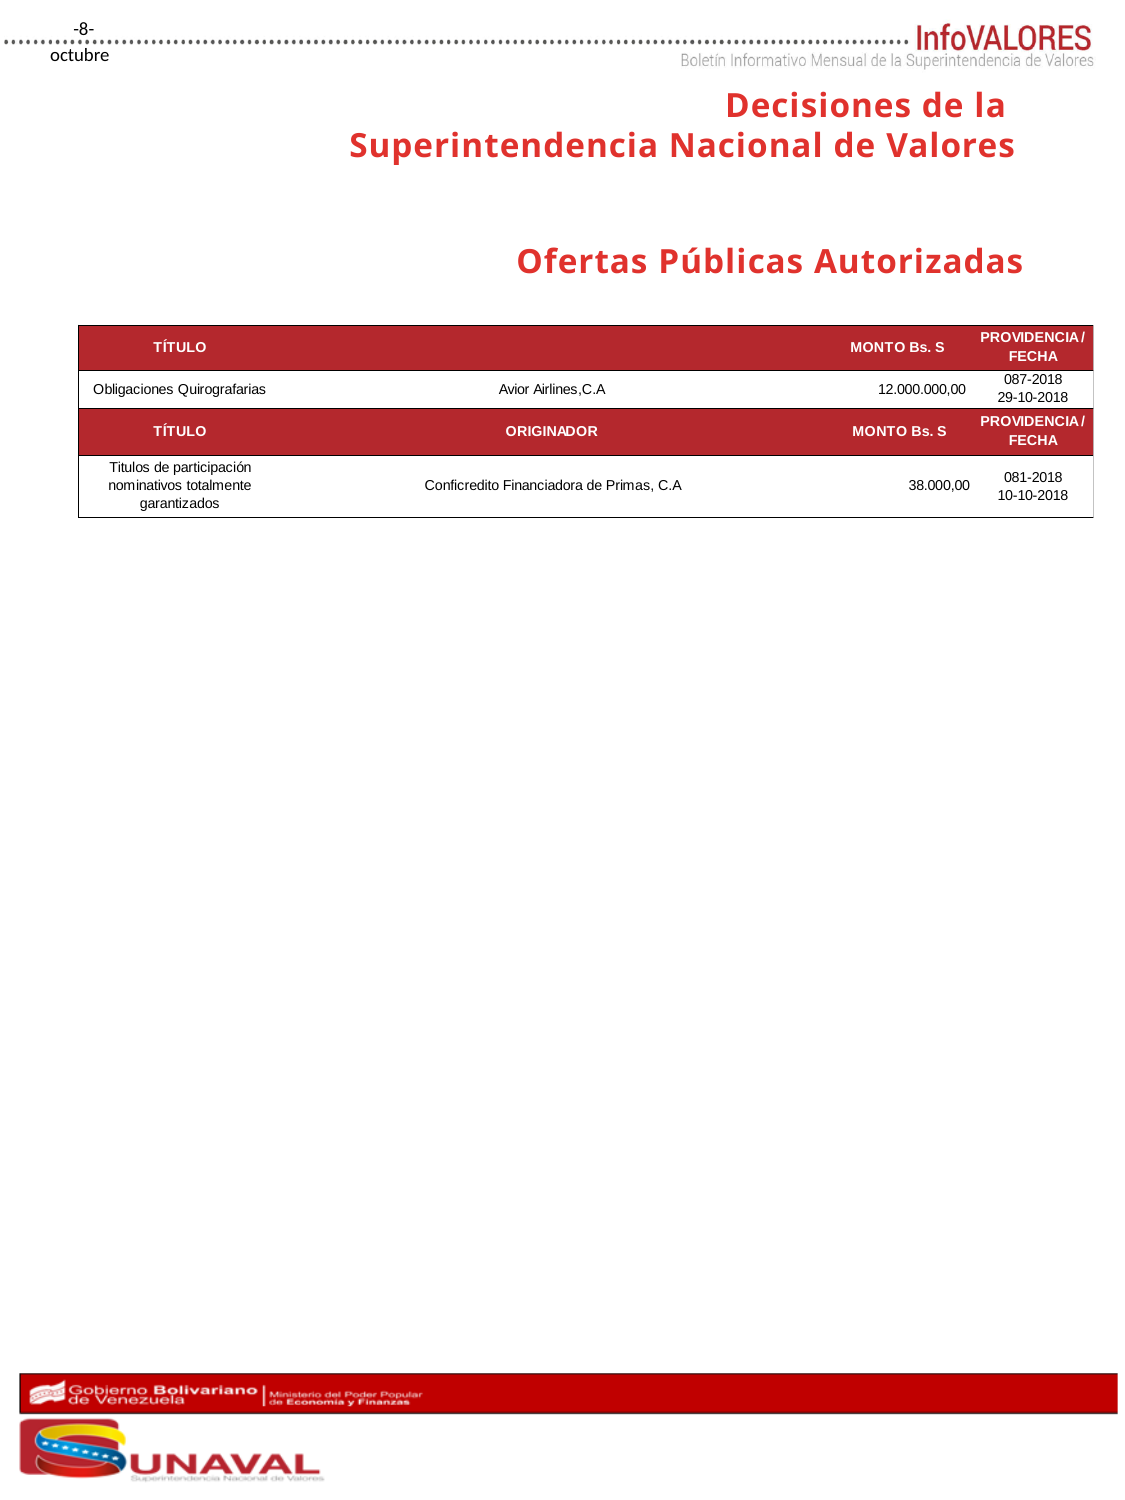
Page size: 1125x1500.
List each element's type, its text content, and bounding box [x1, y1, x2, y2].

picture [0, 0, 1125, 81]
picture [77, 324, 1095, 519]
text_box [17, 1371, 1118, 1500]
text_box Ofertas Públicas Autorizadas [148, 232, 1040, 288]
text_box Decisiones de la Superintendencia Nacional de Valores [140, 89, 1032, 172]
